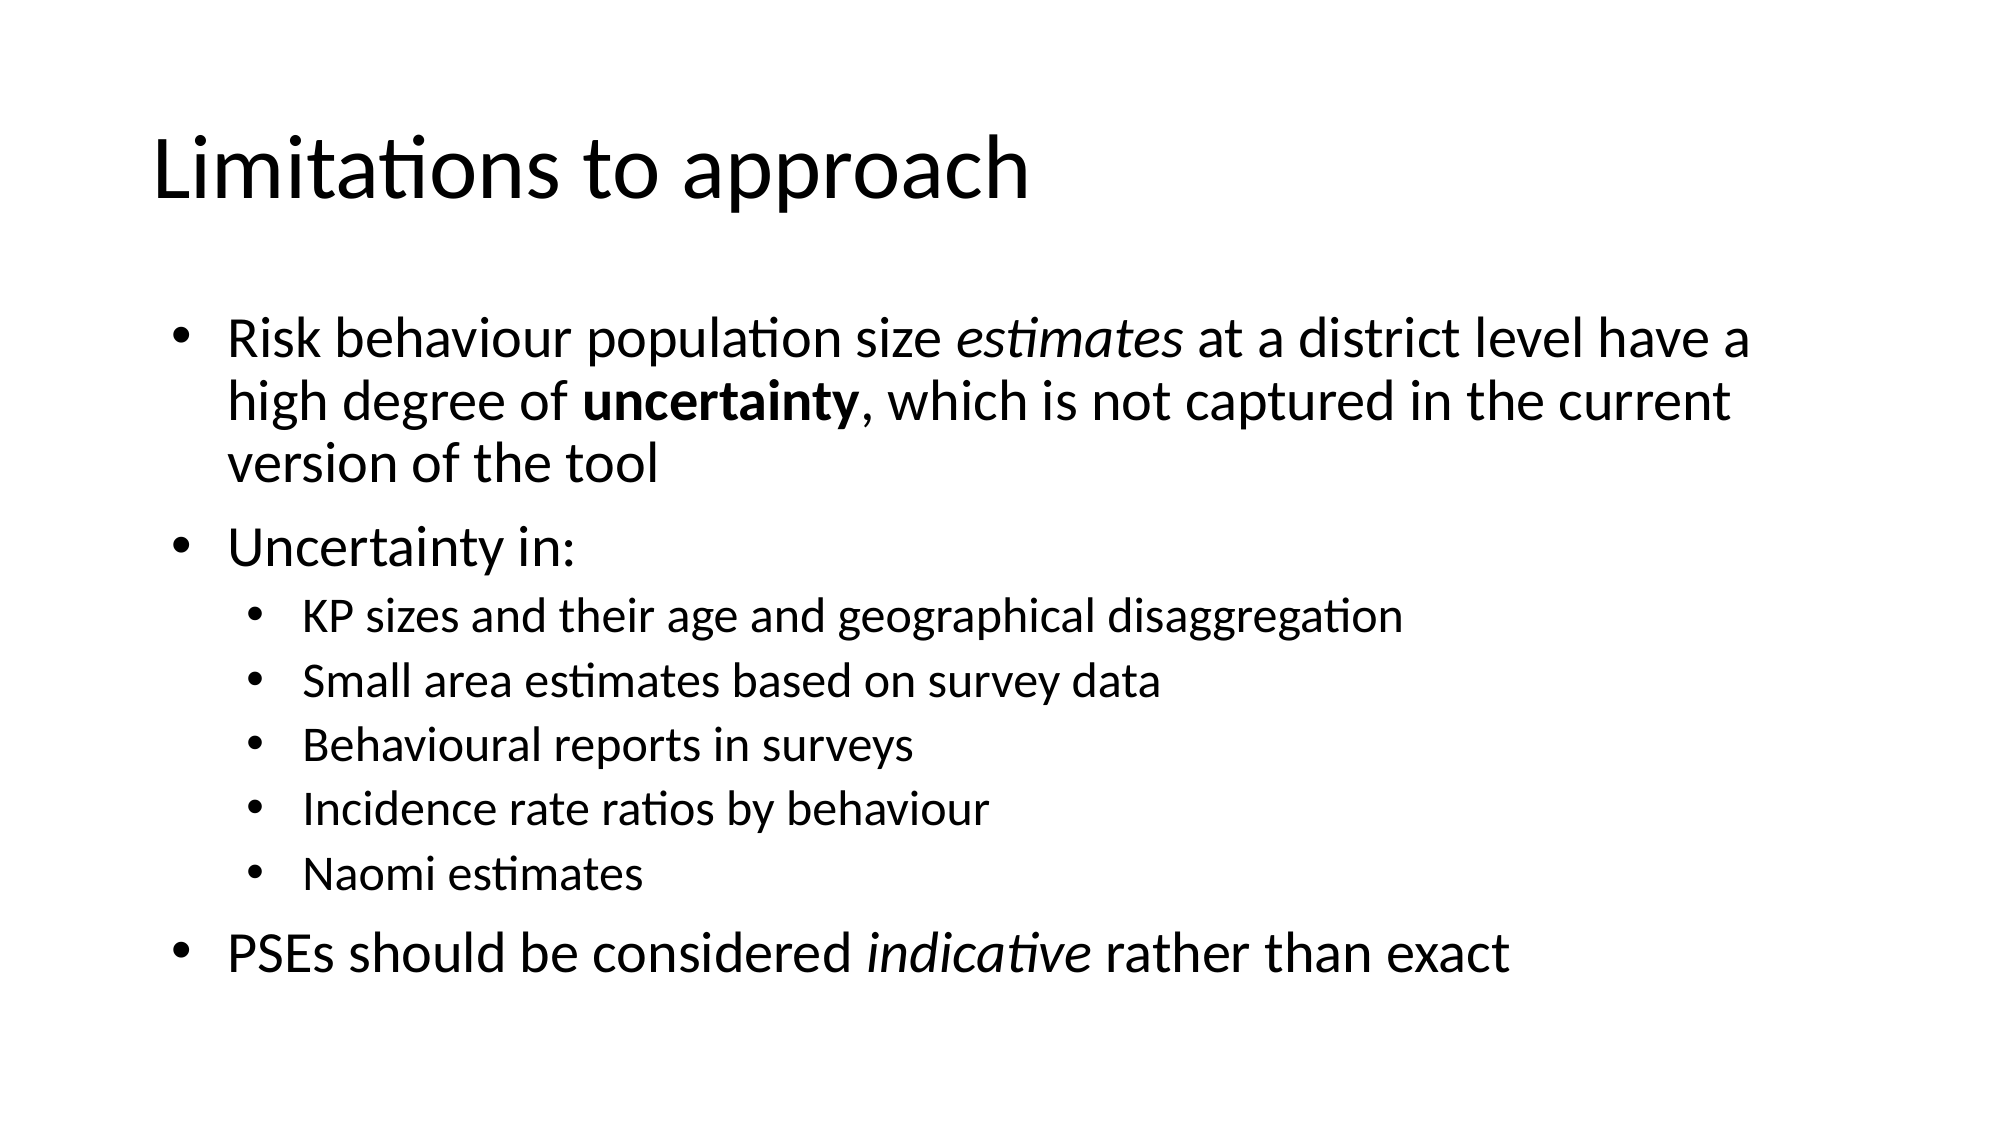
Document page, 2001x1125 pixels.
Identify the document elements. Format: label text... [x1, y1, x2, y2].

list Risk behaviour population size estimates at a district level have a high degree of uncertainty, which is not captured in the current version of the tool Uncertainty in: KP sizes and their age and geographical disaggregation Small area estimates based on survey data Behavioural reports in surveys Incidence rate ratios by behaviour Naomi estimates PSEs should be considered indicative rather than exact [137, 299, 1863, 1014]
title Limitations to approach [137, 59, 1863, 278]
